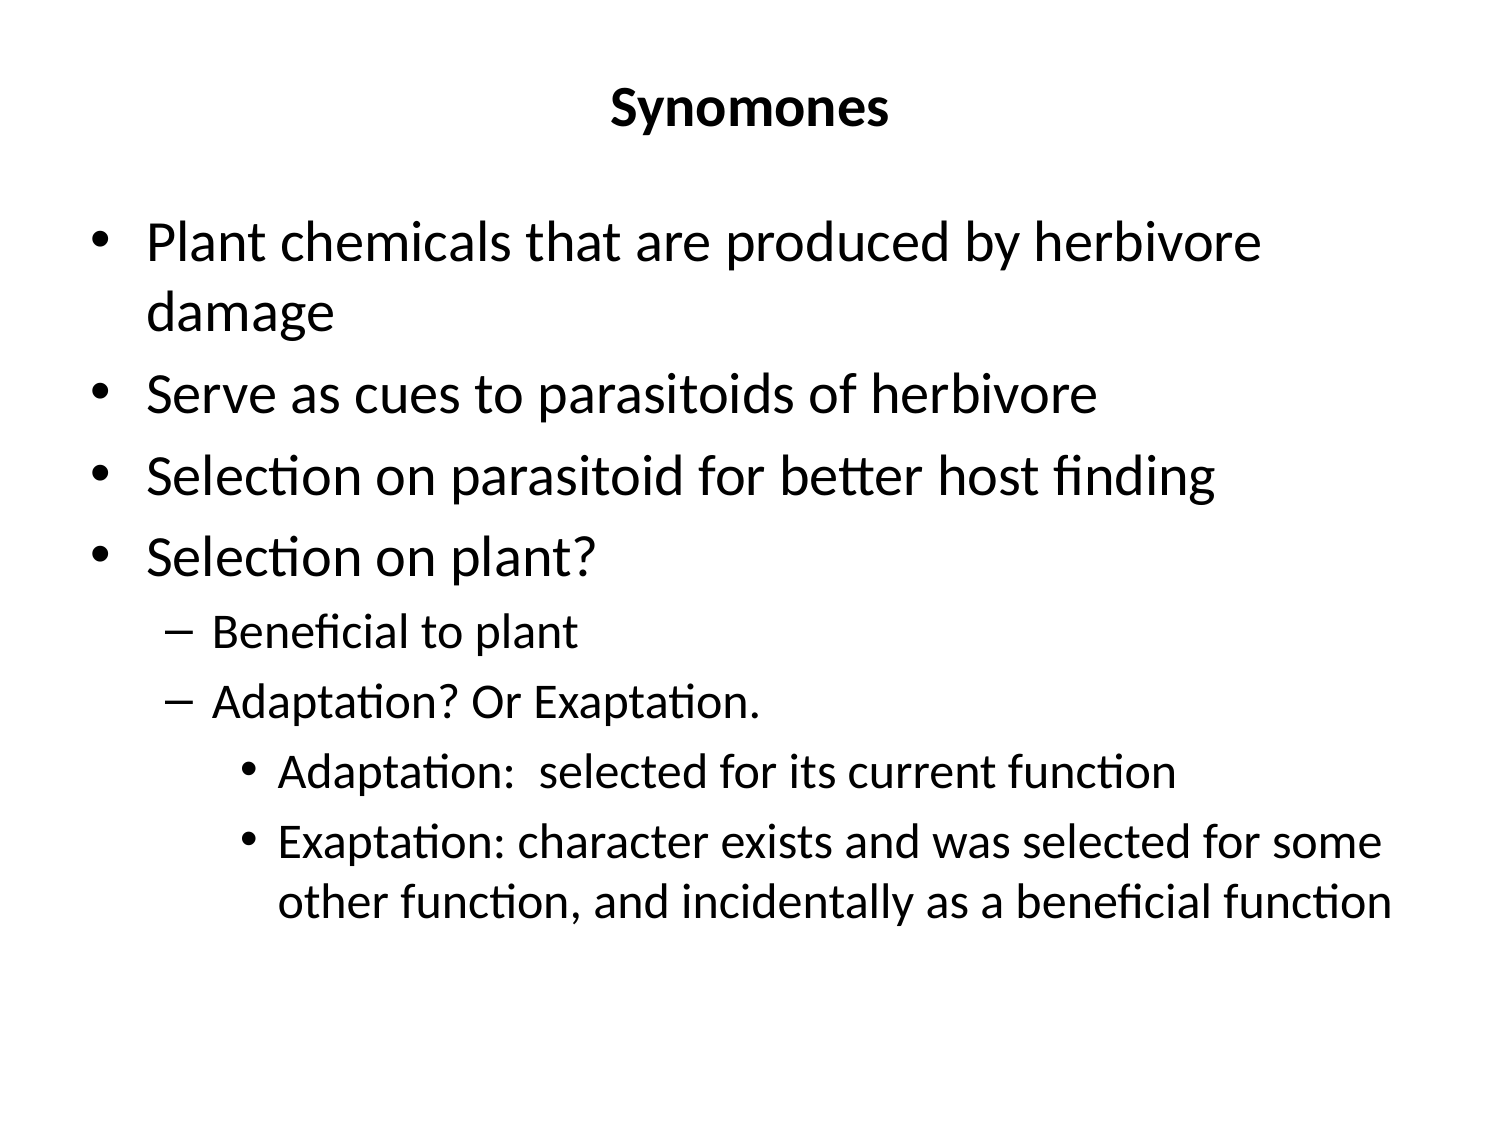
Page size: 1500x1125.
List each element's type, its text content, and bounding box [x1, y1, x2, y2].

list Plant chemicals that are produced by herbivore damage Serve as cues to parasitoids of herbivore Selection on parasitoid for better host finding Selection on plant? Beneficial to plant Adaptation? Or Exaptation. Adaptation: selected for its current function Exaptation: character exists and was selected for some other function, and incidentally as a beneficial function [74, 195, 1426, 1006]
title Synomones [74, 44, 1426, 162]
